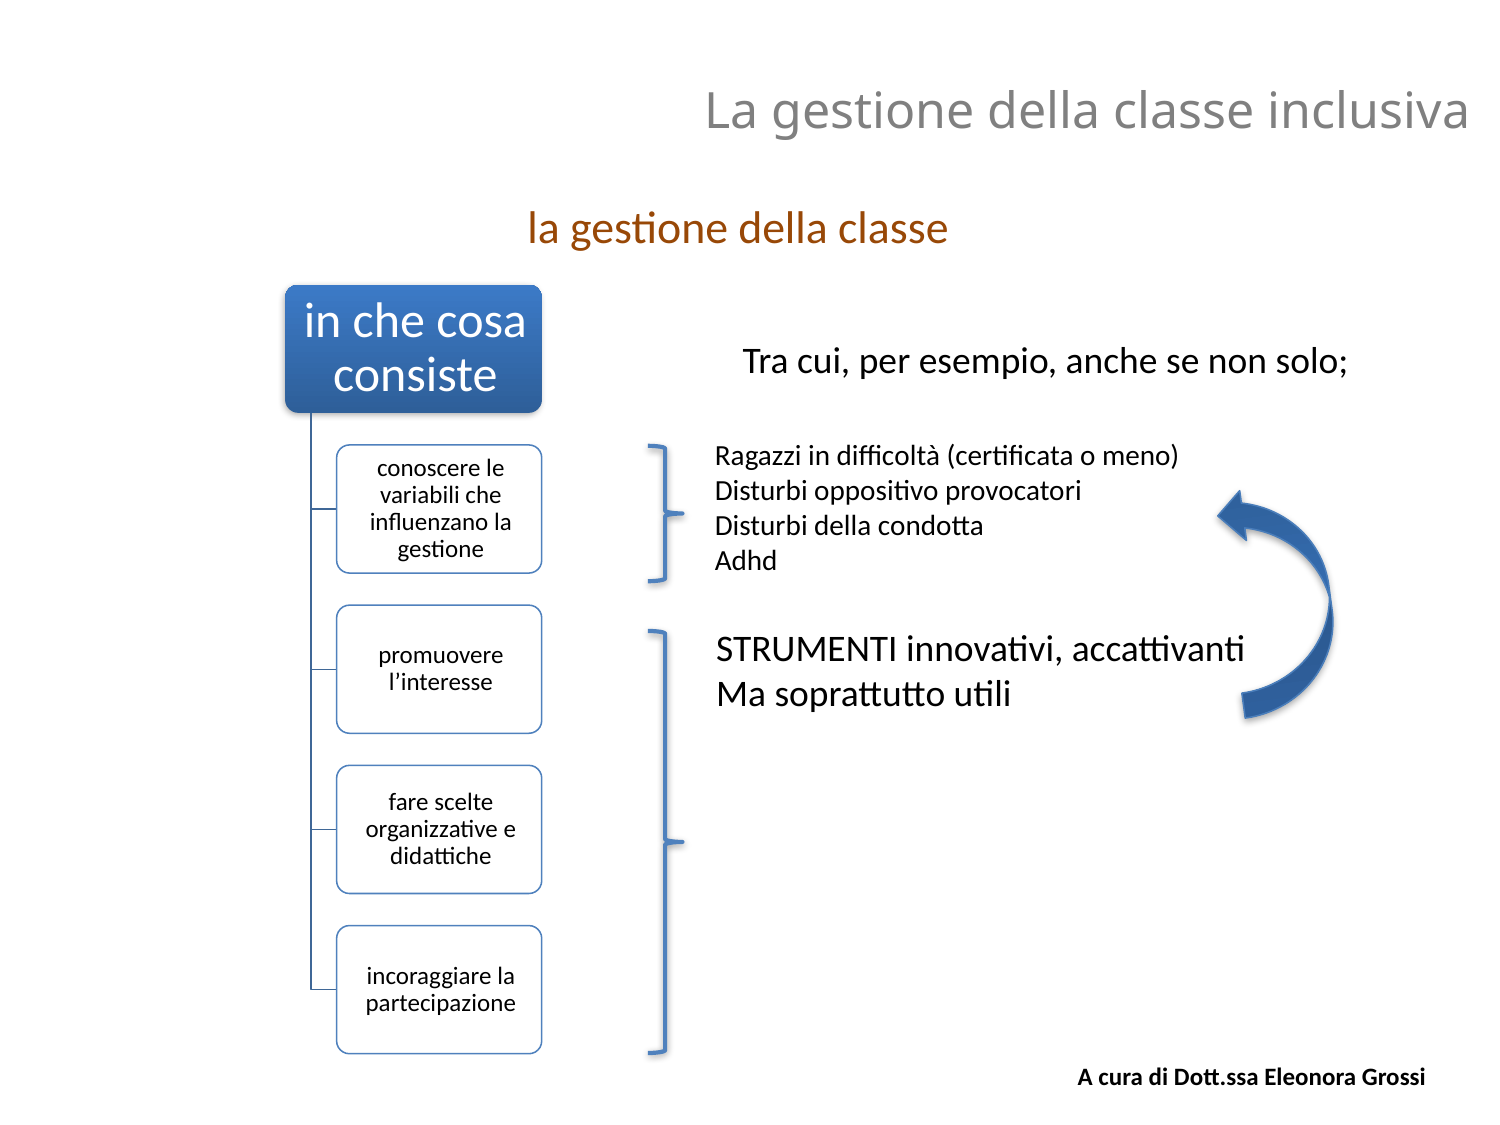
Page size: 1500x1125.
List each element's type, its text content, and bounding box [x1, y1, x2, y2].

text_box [58, 284, 769, 1055]
text_box A cura di Dott.ssa Eleonora Grossi [1062, 1053, 1442, 1098]
text_box Ragazzi in difficoltà (certificata o meno) Disturbi oppositivo provocatori Disturbi della condotta Adhd [774, 428, 1195, 616]
text_box [1217, 489, 1334, 719]
text_box Tra cui, per esempio, anche se non solo; [774, 328, 1365, 389]
list La gestione della classe inclusiva [277, 20, 1471, 196]
text_box la gestione della classe [512, 197, 1015, 285]
text_box STRUMENTI innovativi, accattivanti Ma soprattutto utili [774, 616, 1261, 767]
